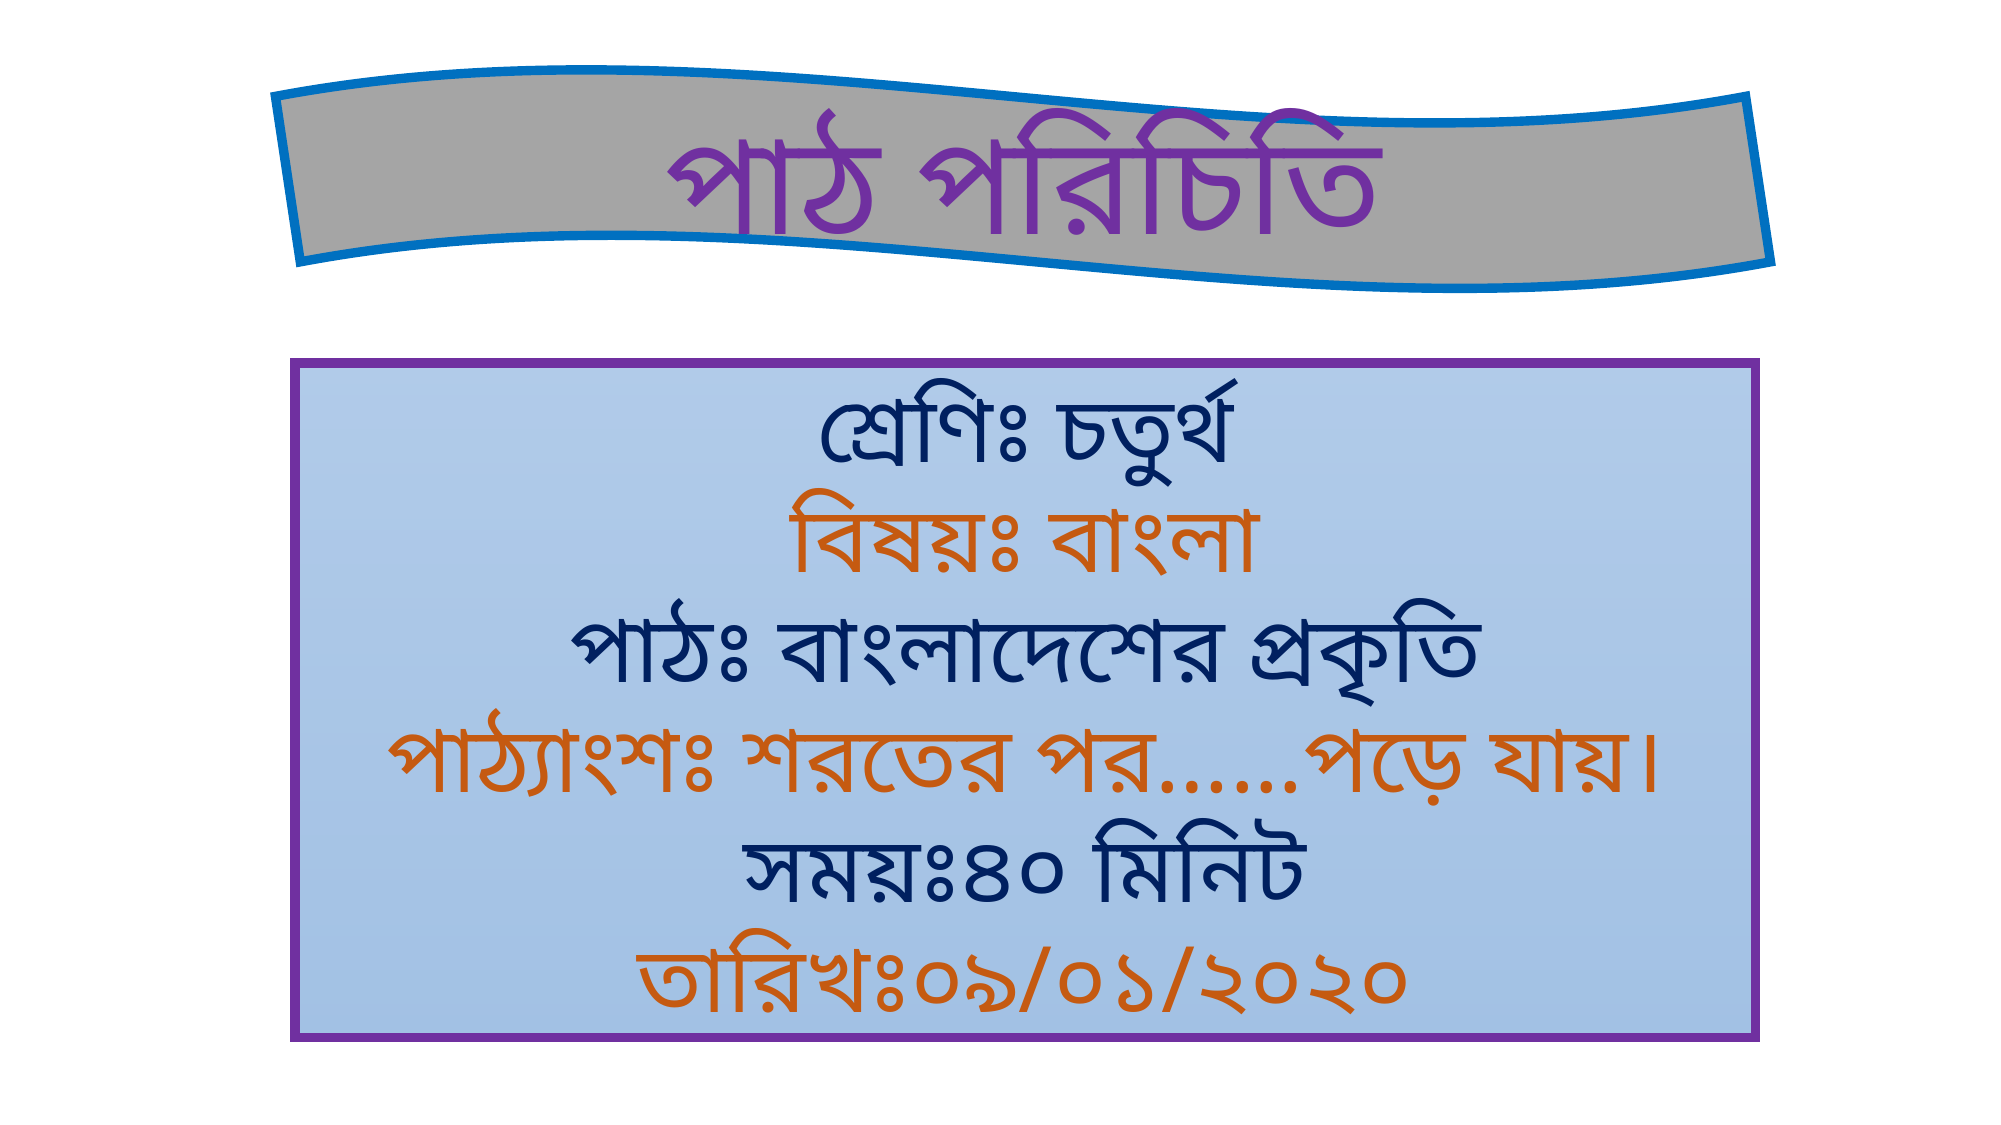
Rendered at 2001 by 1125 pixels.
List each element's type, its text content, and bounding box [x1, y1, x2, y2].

text_box পাঠ পরিচিতি [274, 68, 1772, 290]
text_box শ্রেণিঃ চতুর্থ বিষয়ঃ বাংলা পাঠঃ বাংলাদেশের প্রকৃতি পাঠ্যাংশঃ শরতের পর…...পড়ে যায়। সময়ঃ৪০ মিনিট তারিখঃ০৯/০১/২০২০ [295, 363, 1756, 1038]
